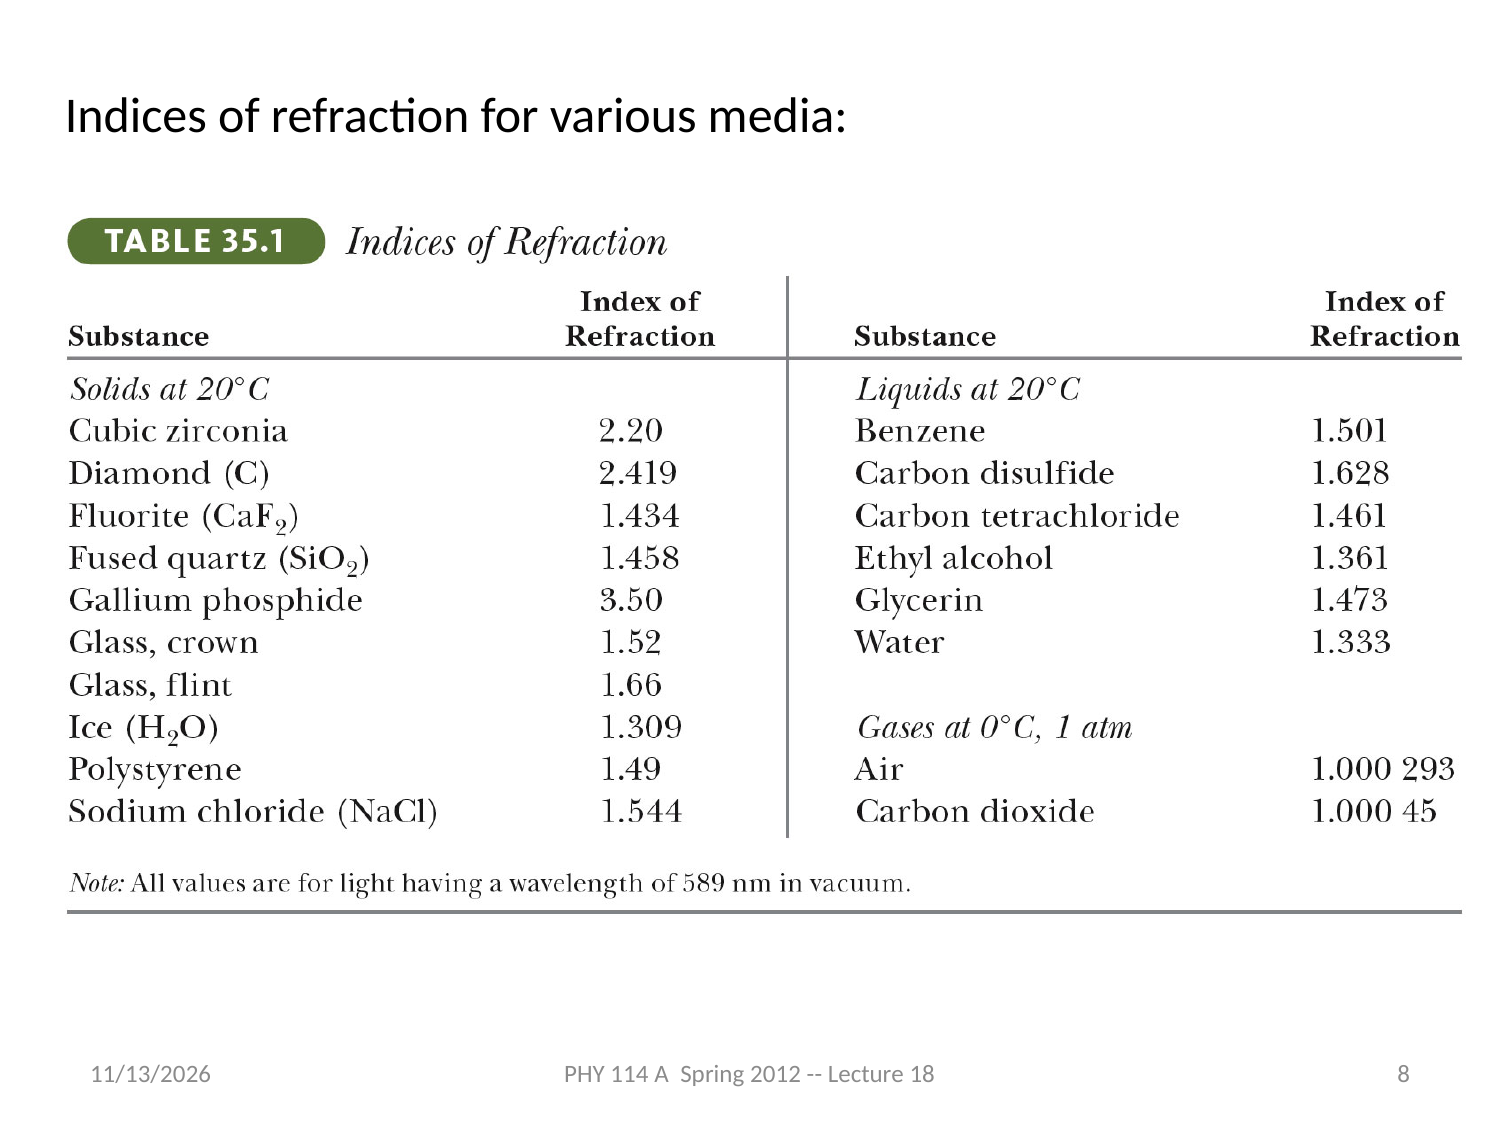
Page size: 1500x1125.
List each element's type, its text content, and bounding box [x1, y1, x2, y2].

slide_number 8 [1074, 1042, 1425, 1103]
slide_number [75, 1042, 425, 1103]
footer PHY 114 A Spring 2012 -- Lecture 18 [512, 1042, 988, 1103]
picture [49, 202, 1476, 922]
text_box Indices of refraction for various media: [49, 74, 1400, 150]
